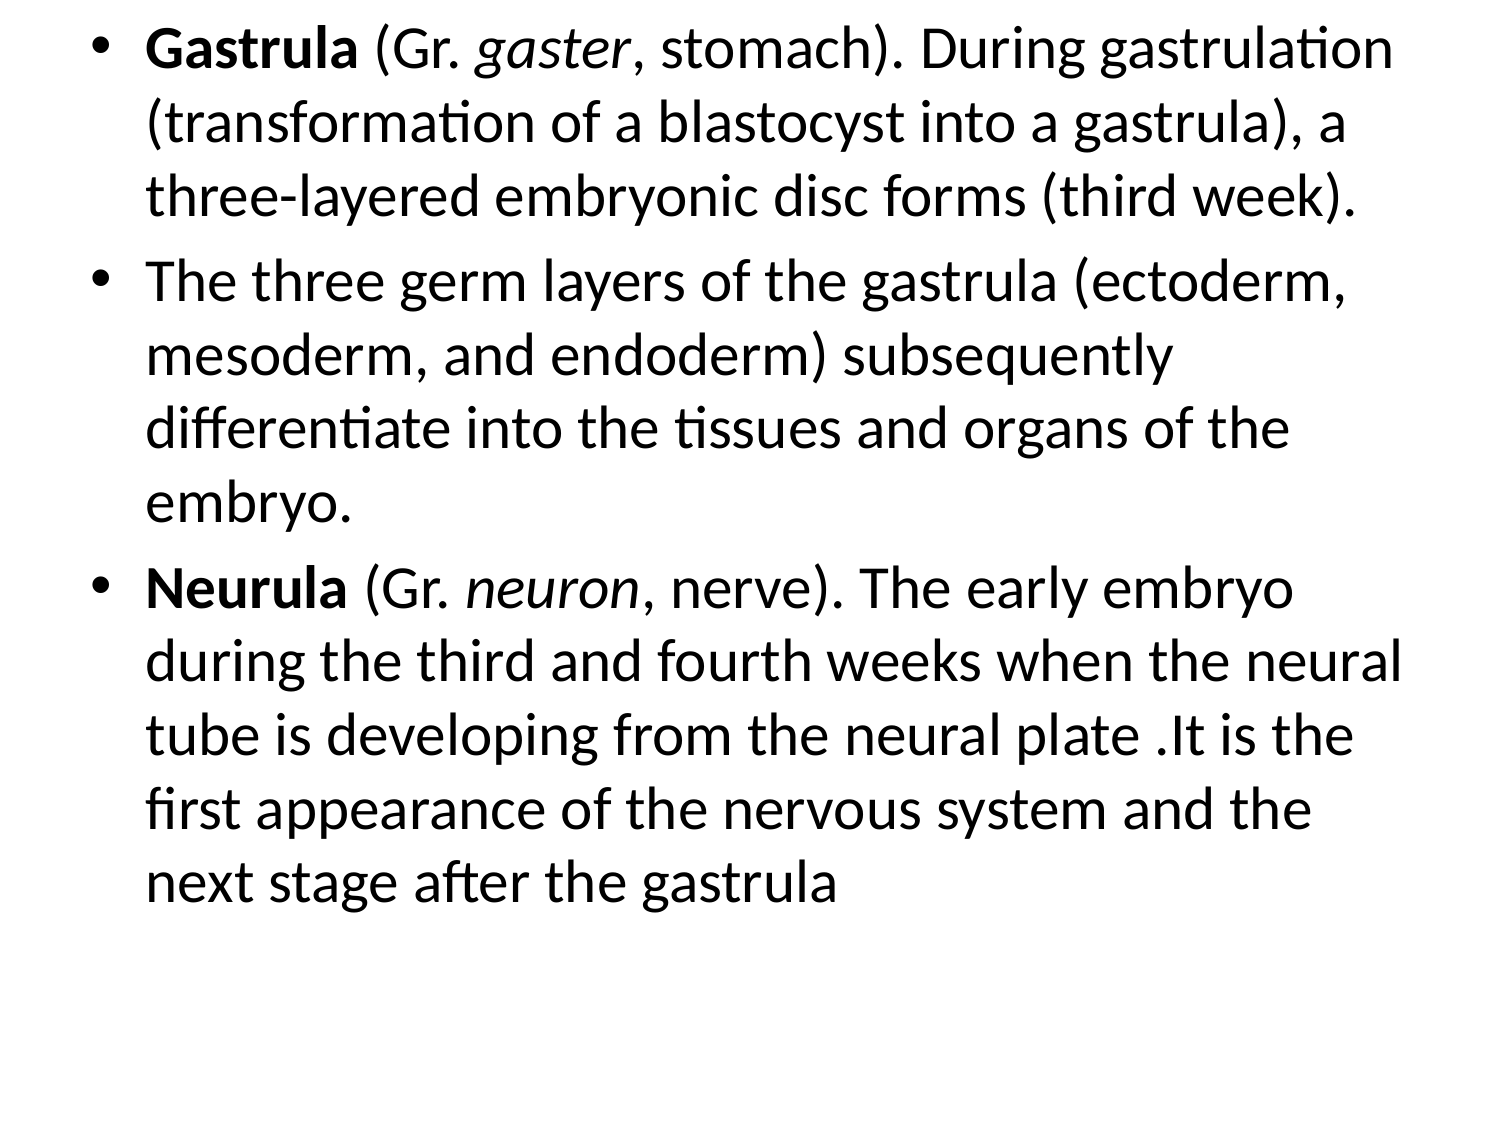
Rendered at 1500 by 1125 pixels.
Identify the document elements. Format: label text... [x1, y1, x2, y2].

list Gastrula (Gr. gaster, stomach). During gastrulation (transformation of a blastocyst into a gastrula), a three-layered embryonic disc forms (third week). The three germ layers of the gastrula (ectoderm, mesoderm, and endoderm) subsequently differentiate into the tissues and organs of the embryo. Neurula (Gr. neuron, nerve). The early embryo during the third and fourth weeks when the neural tube is developing from the neural plate .It is the first appearance of the nervous system and the next stage after the gastrula [75, 0, 1425, 1005]
